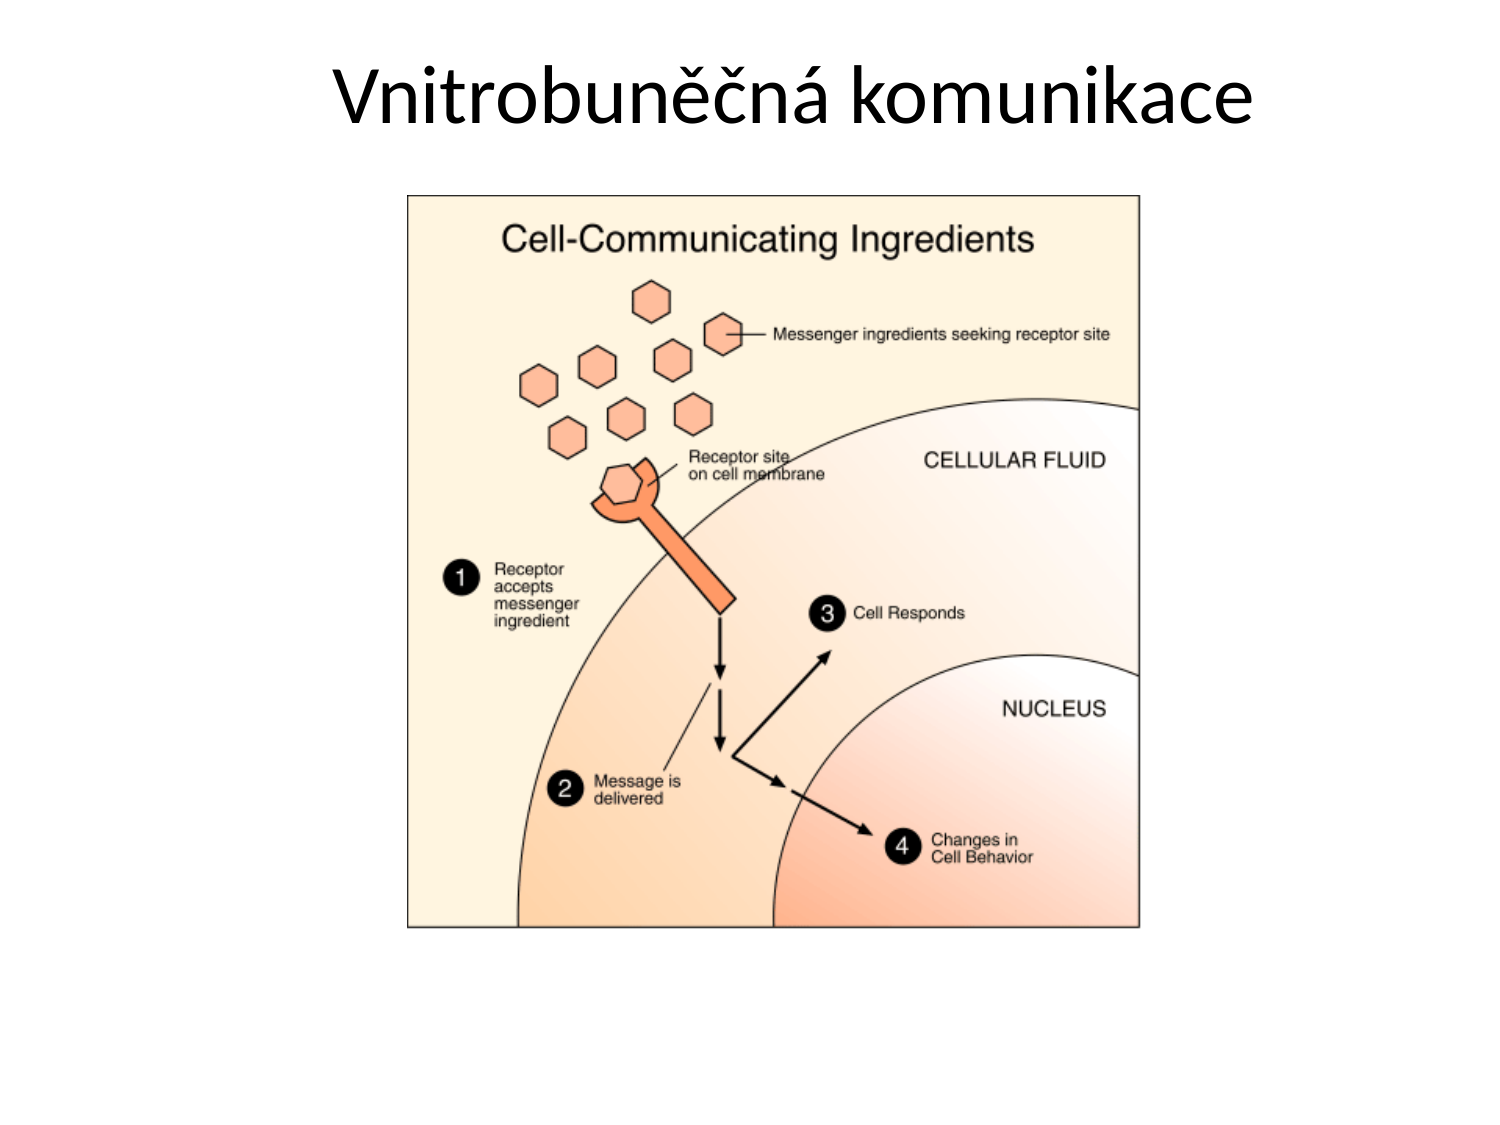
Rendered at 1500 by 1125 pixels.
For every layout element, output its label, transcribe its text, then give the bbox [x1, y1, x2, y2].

picture [407, 195, 1142, 930]
text_box Vnitrobuněčná komunikace [317, 32, 1271, 148]
